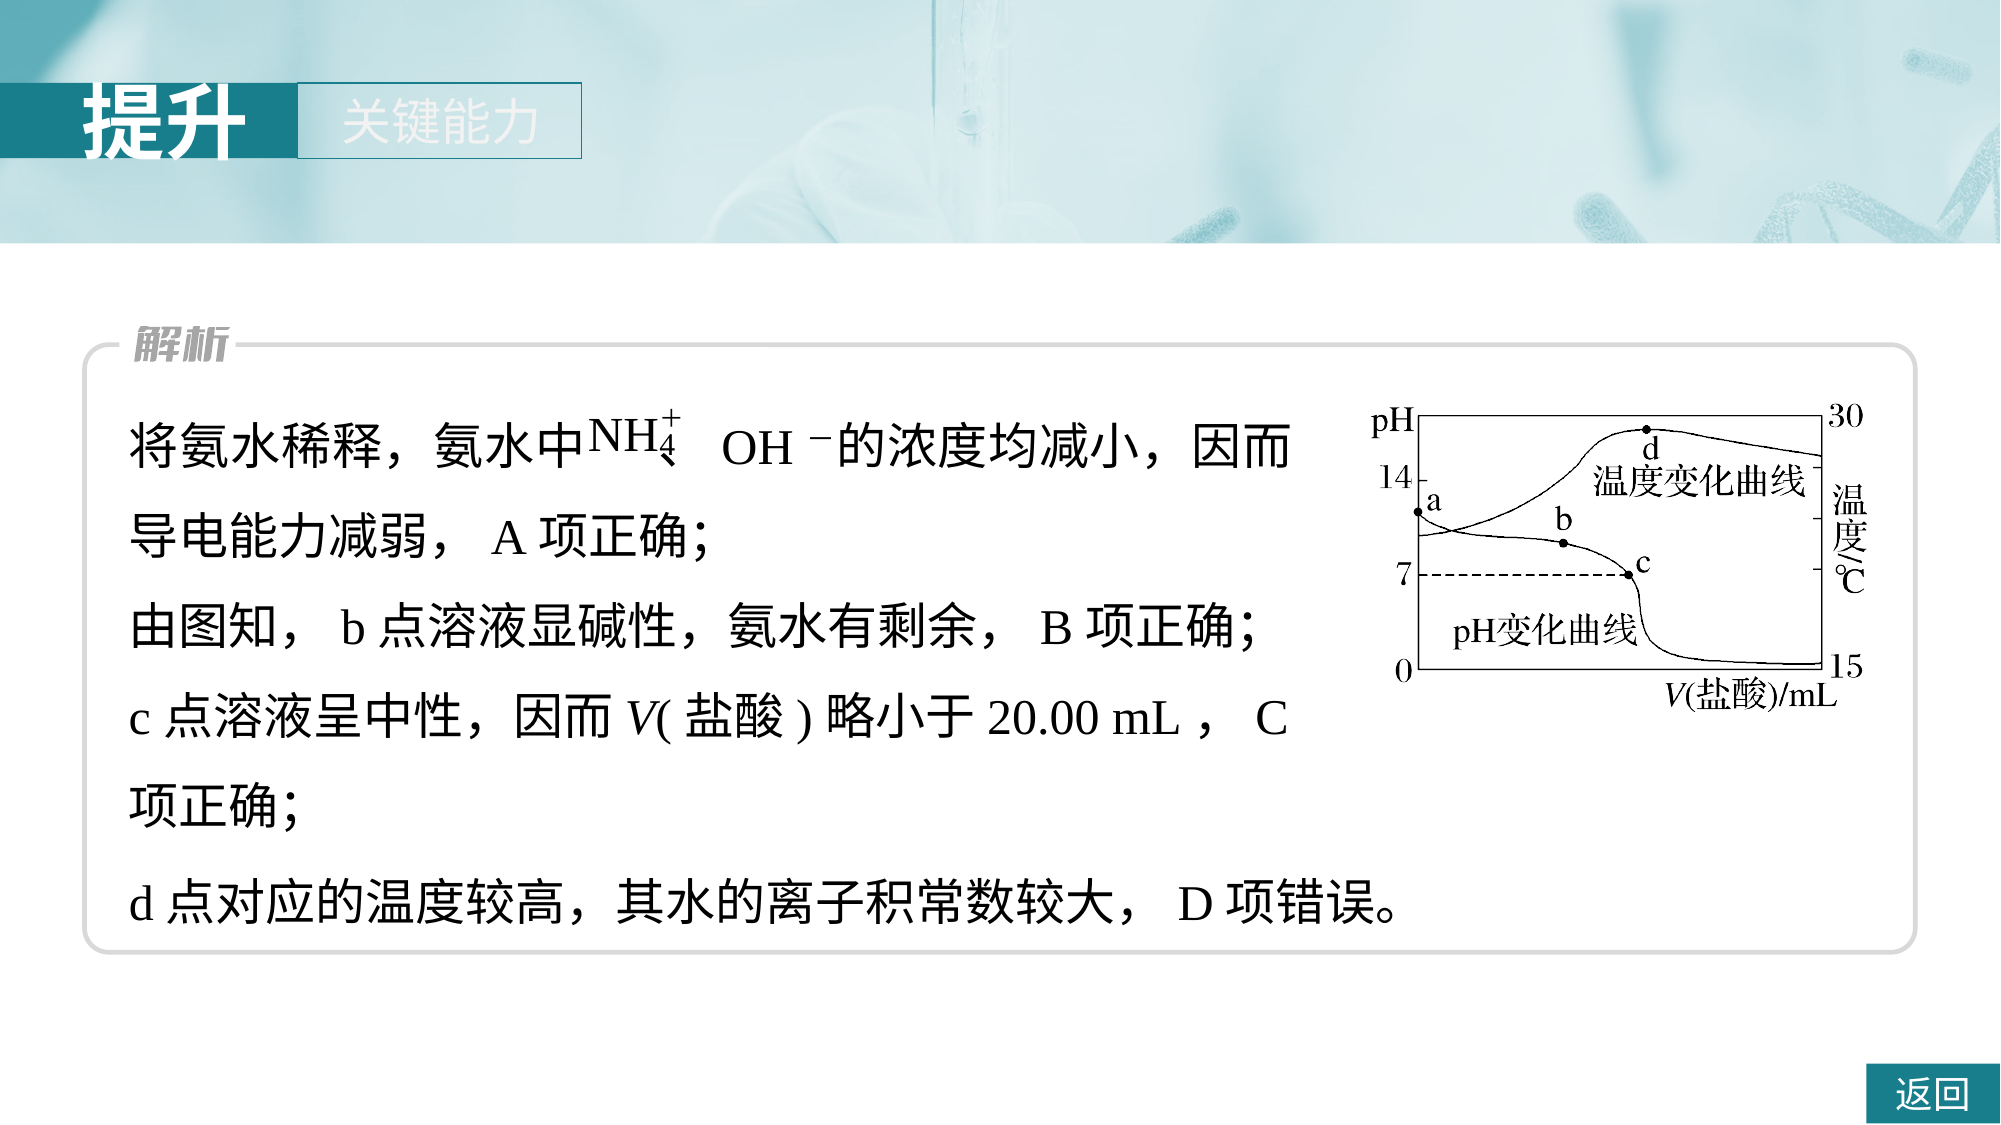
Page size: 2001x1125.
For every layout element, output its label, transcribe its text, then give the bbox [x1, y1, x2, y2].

picture [1361, 394, 1877, 714]
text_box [587, 402, 795, 527]
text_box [84, 326, 1916, 953]
text_box 返回 [1866, 1063, 2000, 1124]
